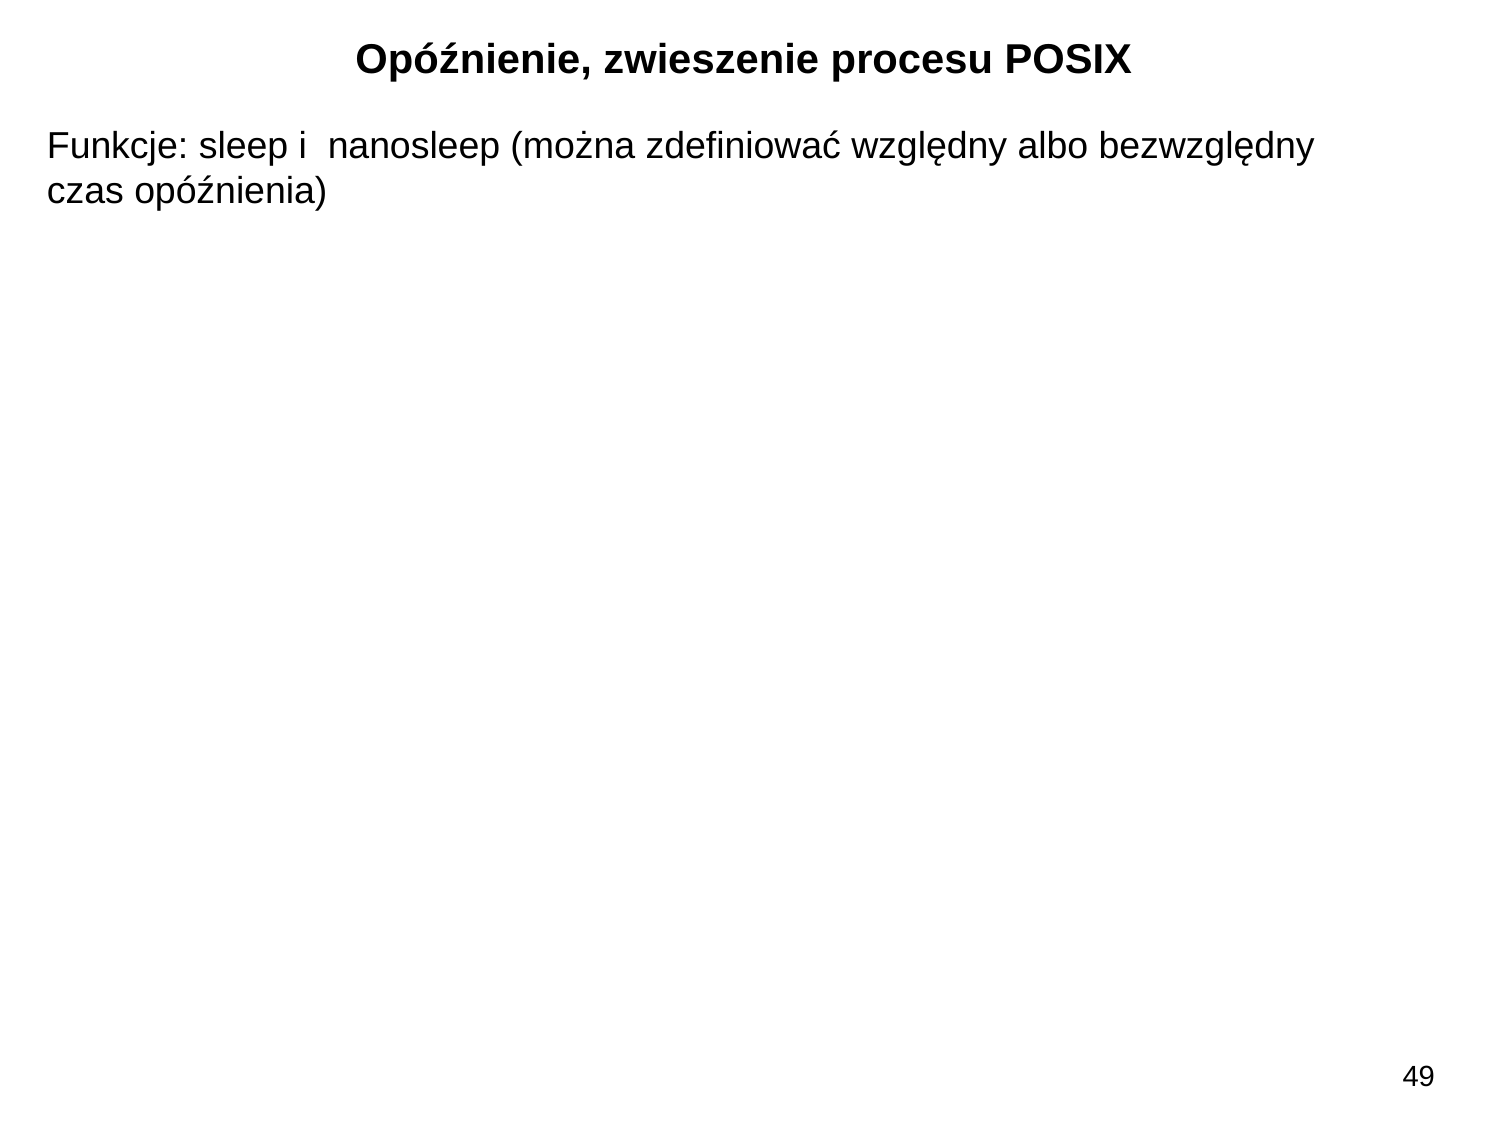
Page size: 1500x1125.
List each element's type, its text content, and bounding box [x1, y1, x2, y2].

text_box Funkcje: sleep i nanosleep (można zdefiniować względny albo bezwzględny czas opóźnienia) [32, 113, 1330, 219]
text_box Opóźnienie, zwieszenie procesu POSIX [37, 24, 1450, 90]
slide_number 49 [1312, 1050, 1450, 1100]
